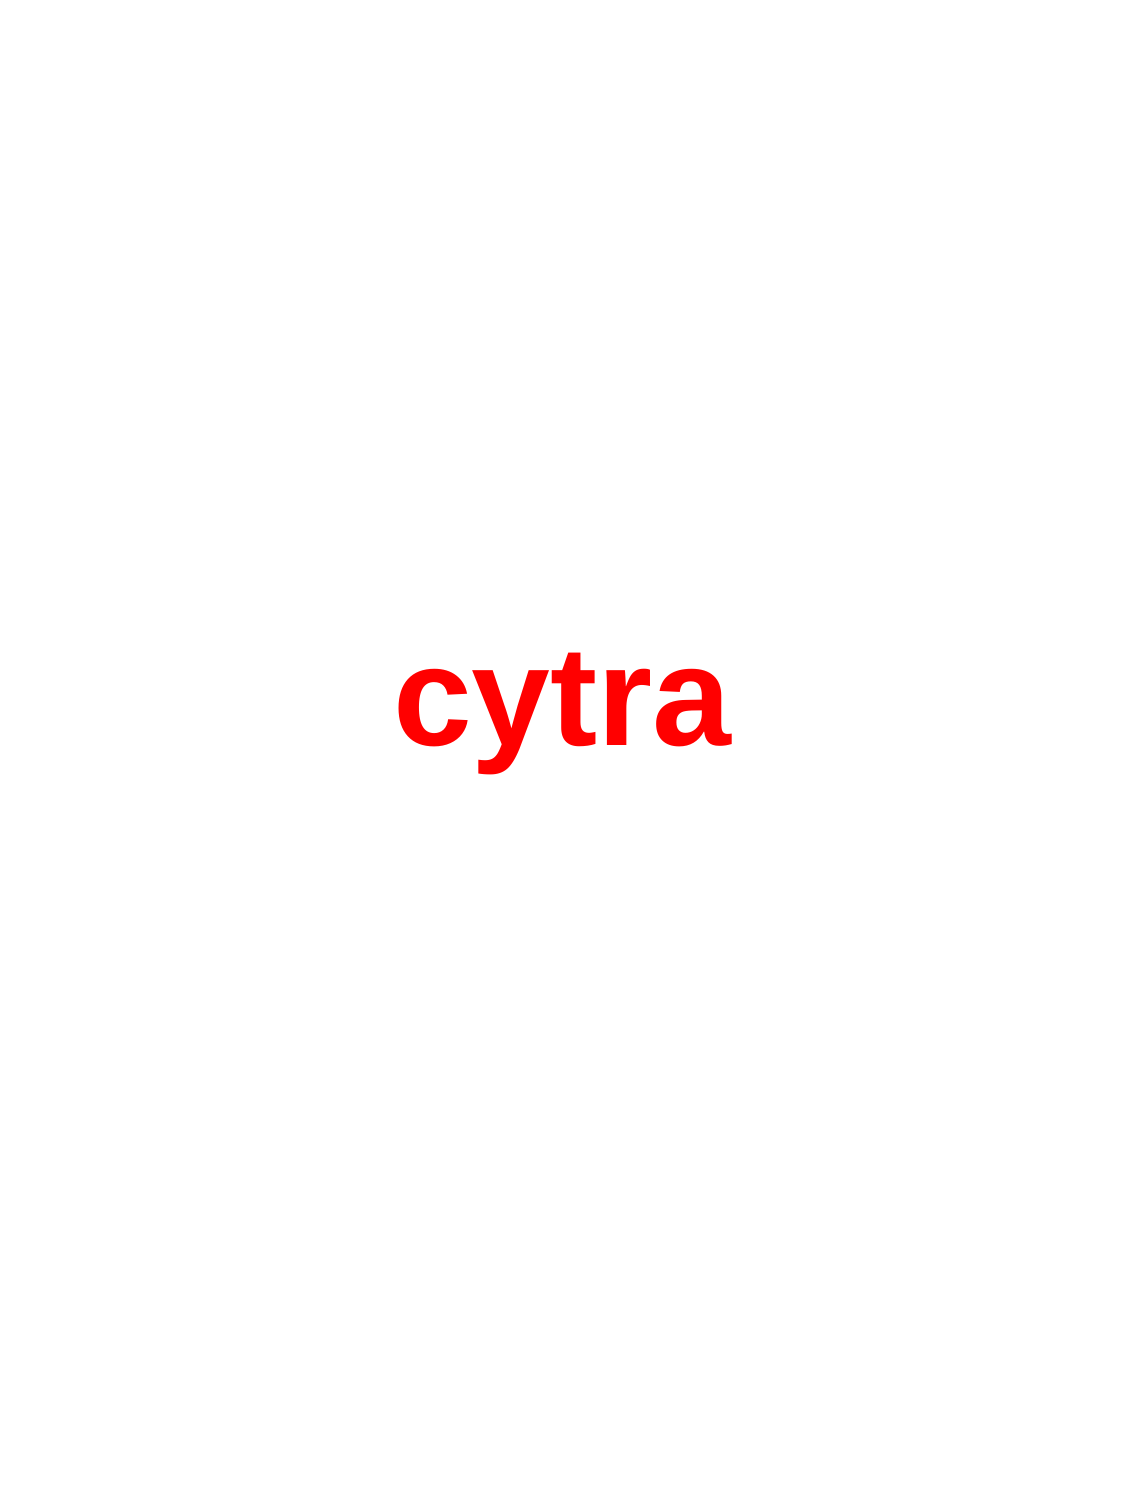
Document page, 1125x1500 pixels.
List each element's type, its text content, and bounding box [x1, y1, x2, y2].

text_box cytra [0, 596, 1125, 941]
